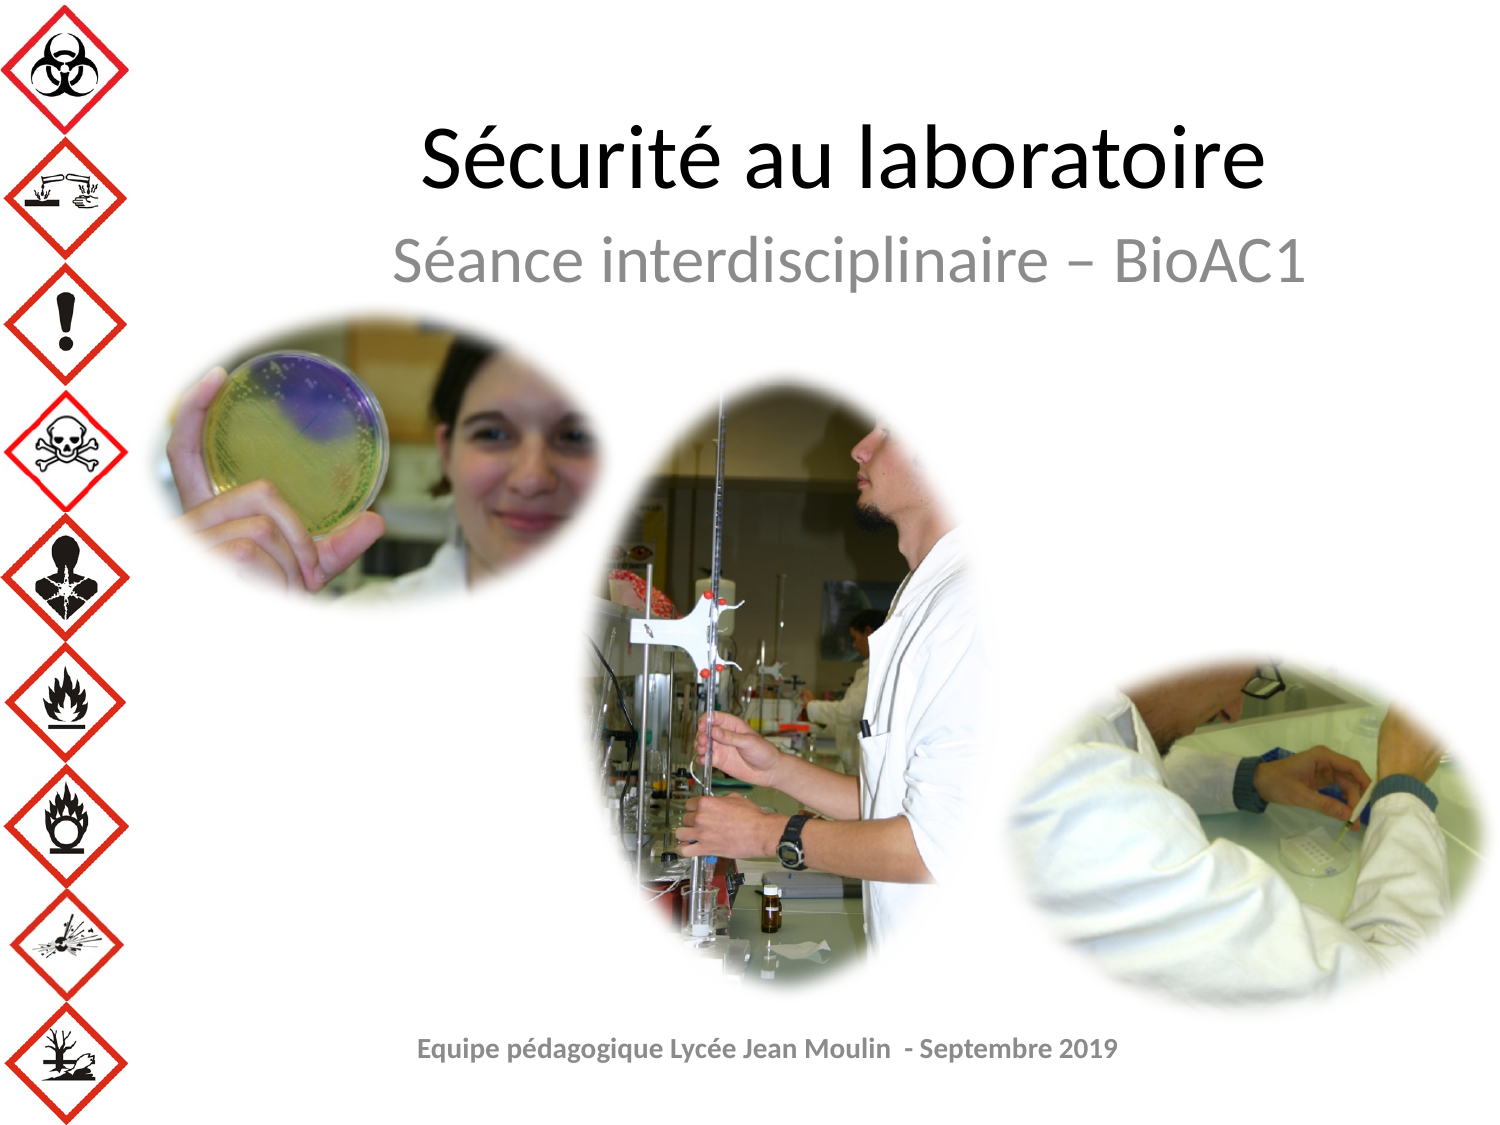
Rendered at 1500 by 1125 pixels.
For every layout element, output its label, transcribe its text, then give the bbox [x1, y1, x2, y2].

footer Equipe pédagogique Lycée Jean Moulin - Septembre 2019 [88, 1016, 1447, 1077]
subtitle Séance interdisciplinaire – BioAC1 [301, 208, 1400, 496]
picture [0, 262, 1500, 1125]
title Sécurité au laboratoire [206, 30, 1482, 273]
picture [0, 1, 131, 260]
